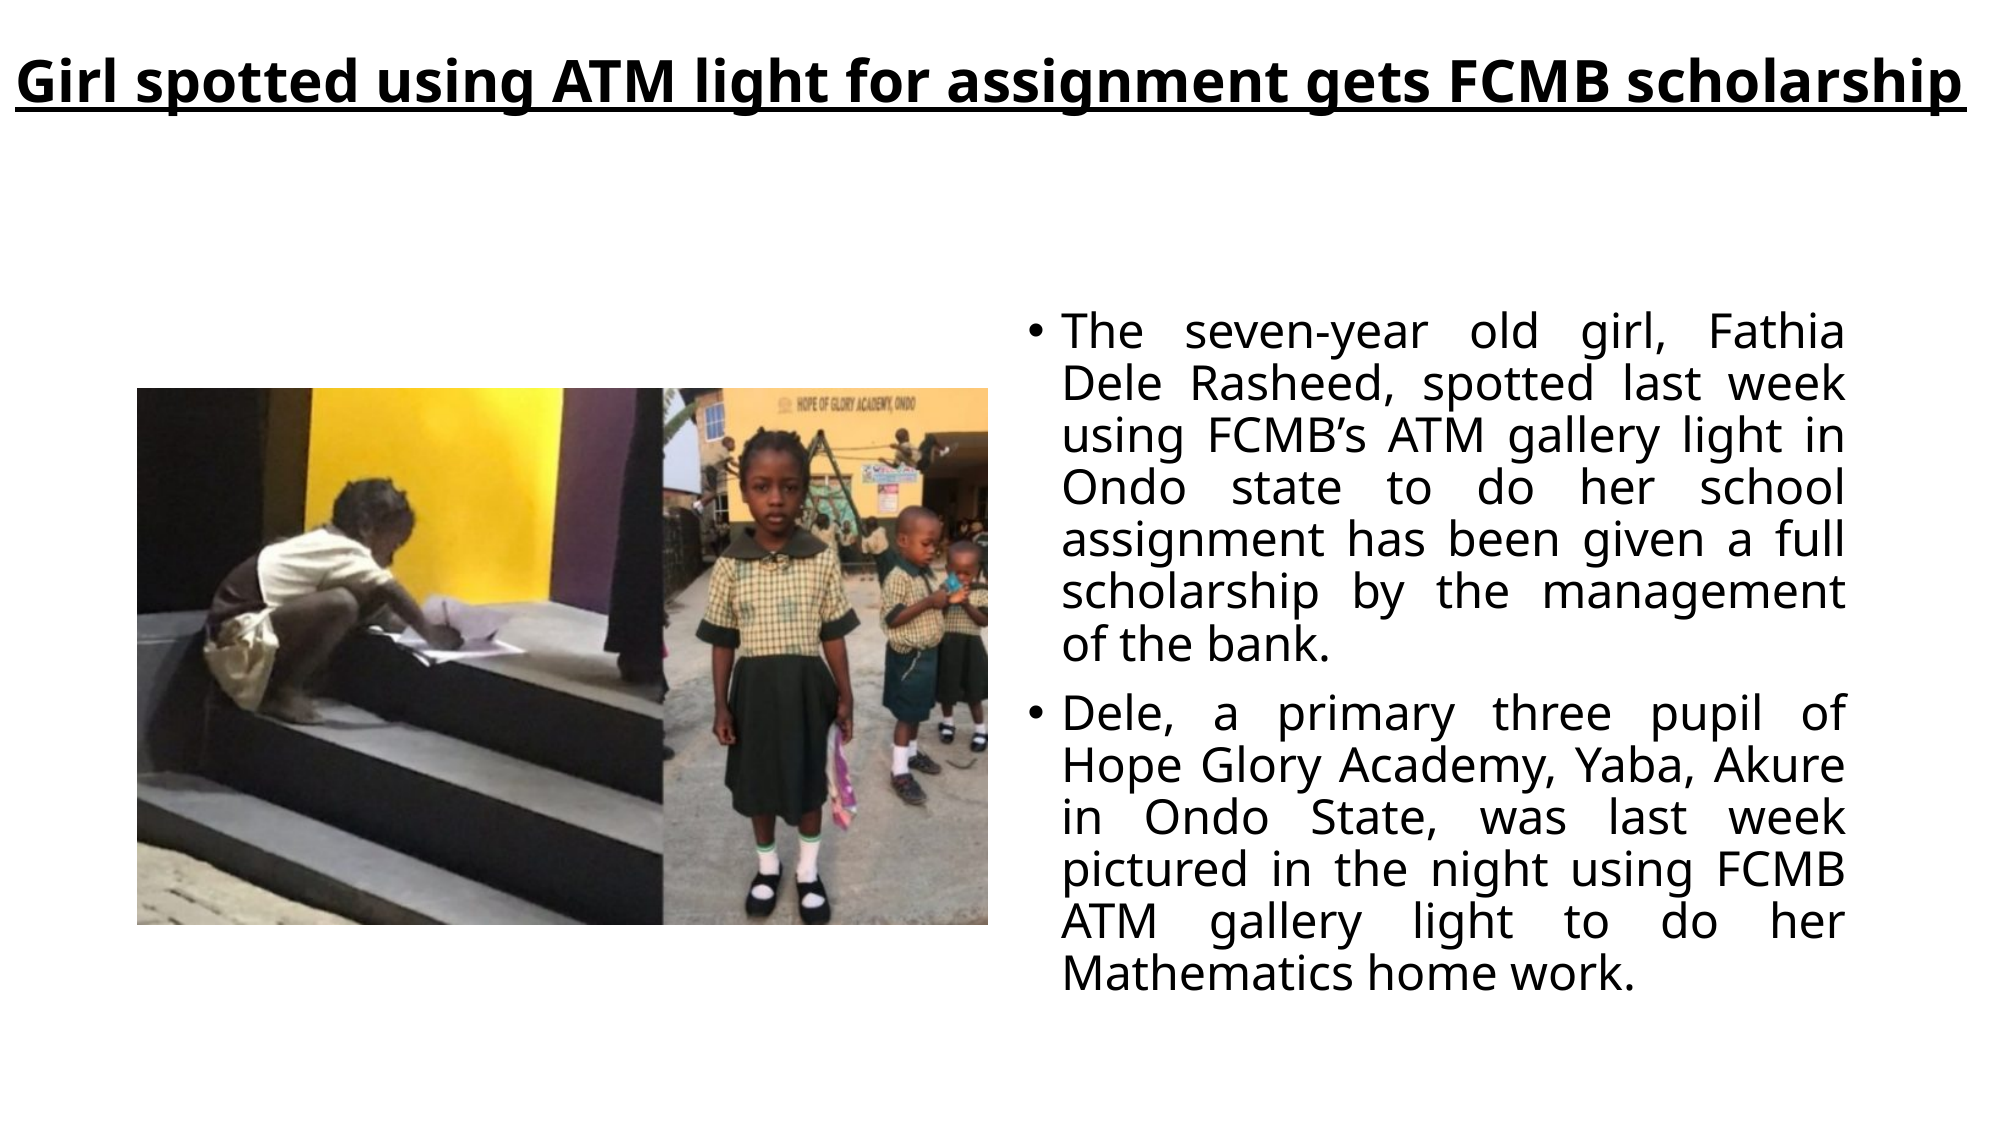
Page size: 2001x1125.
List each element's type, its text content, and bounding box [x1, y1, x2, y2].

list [137, 388, 988, 925]
title Girl spotted using ATM light for assignment gets FCMB scholarship [0, 7, 2000, 226]
list The seven-year old girl, Fathia Dele Rasheed, spotted last week using FCMB’s ATM gallery light in Ondo state to do her school assignment has been given a full scholarship by the management of the bank. Dele, a primary three pupil of Hope Glory Academy, Yaba, Akure in Ondo State, was last week pictured in the night using FCMB ATM gallery light to do her Mathematics home work. [1012, 299, 1863, 1014]
